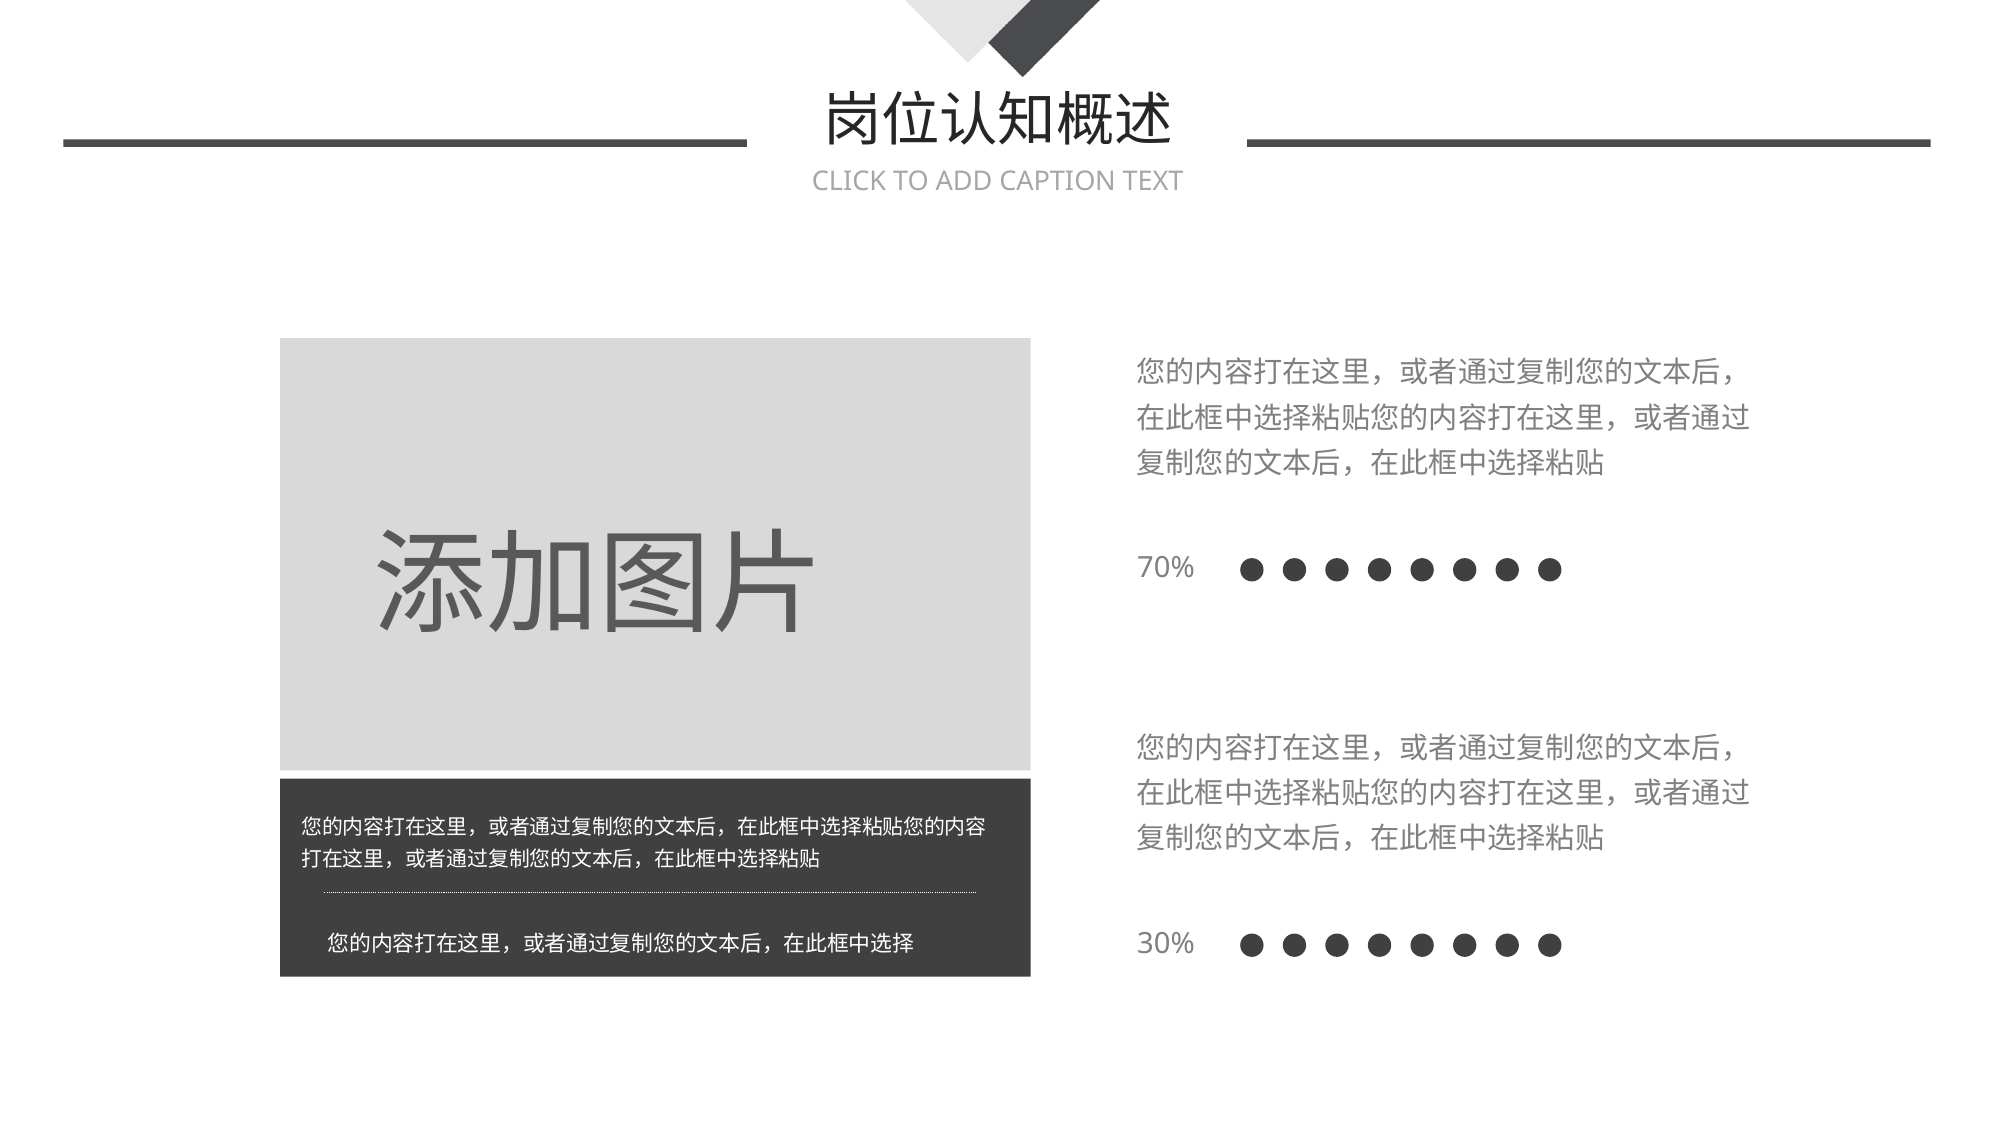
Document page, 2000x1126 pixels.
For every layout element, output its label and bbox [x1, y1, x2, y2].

picture [870, 0, 1134, 77]
text_box [63, 82, 1931, 196]
text_box [1121, 335, 1769, 967]
text_box [280, 338, 1031, 977]
